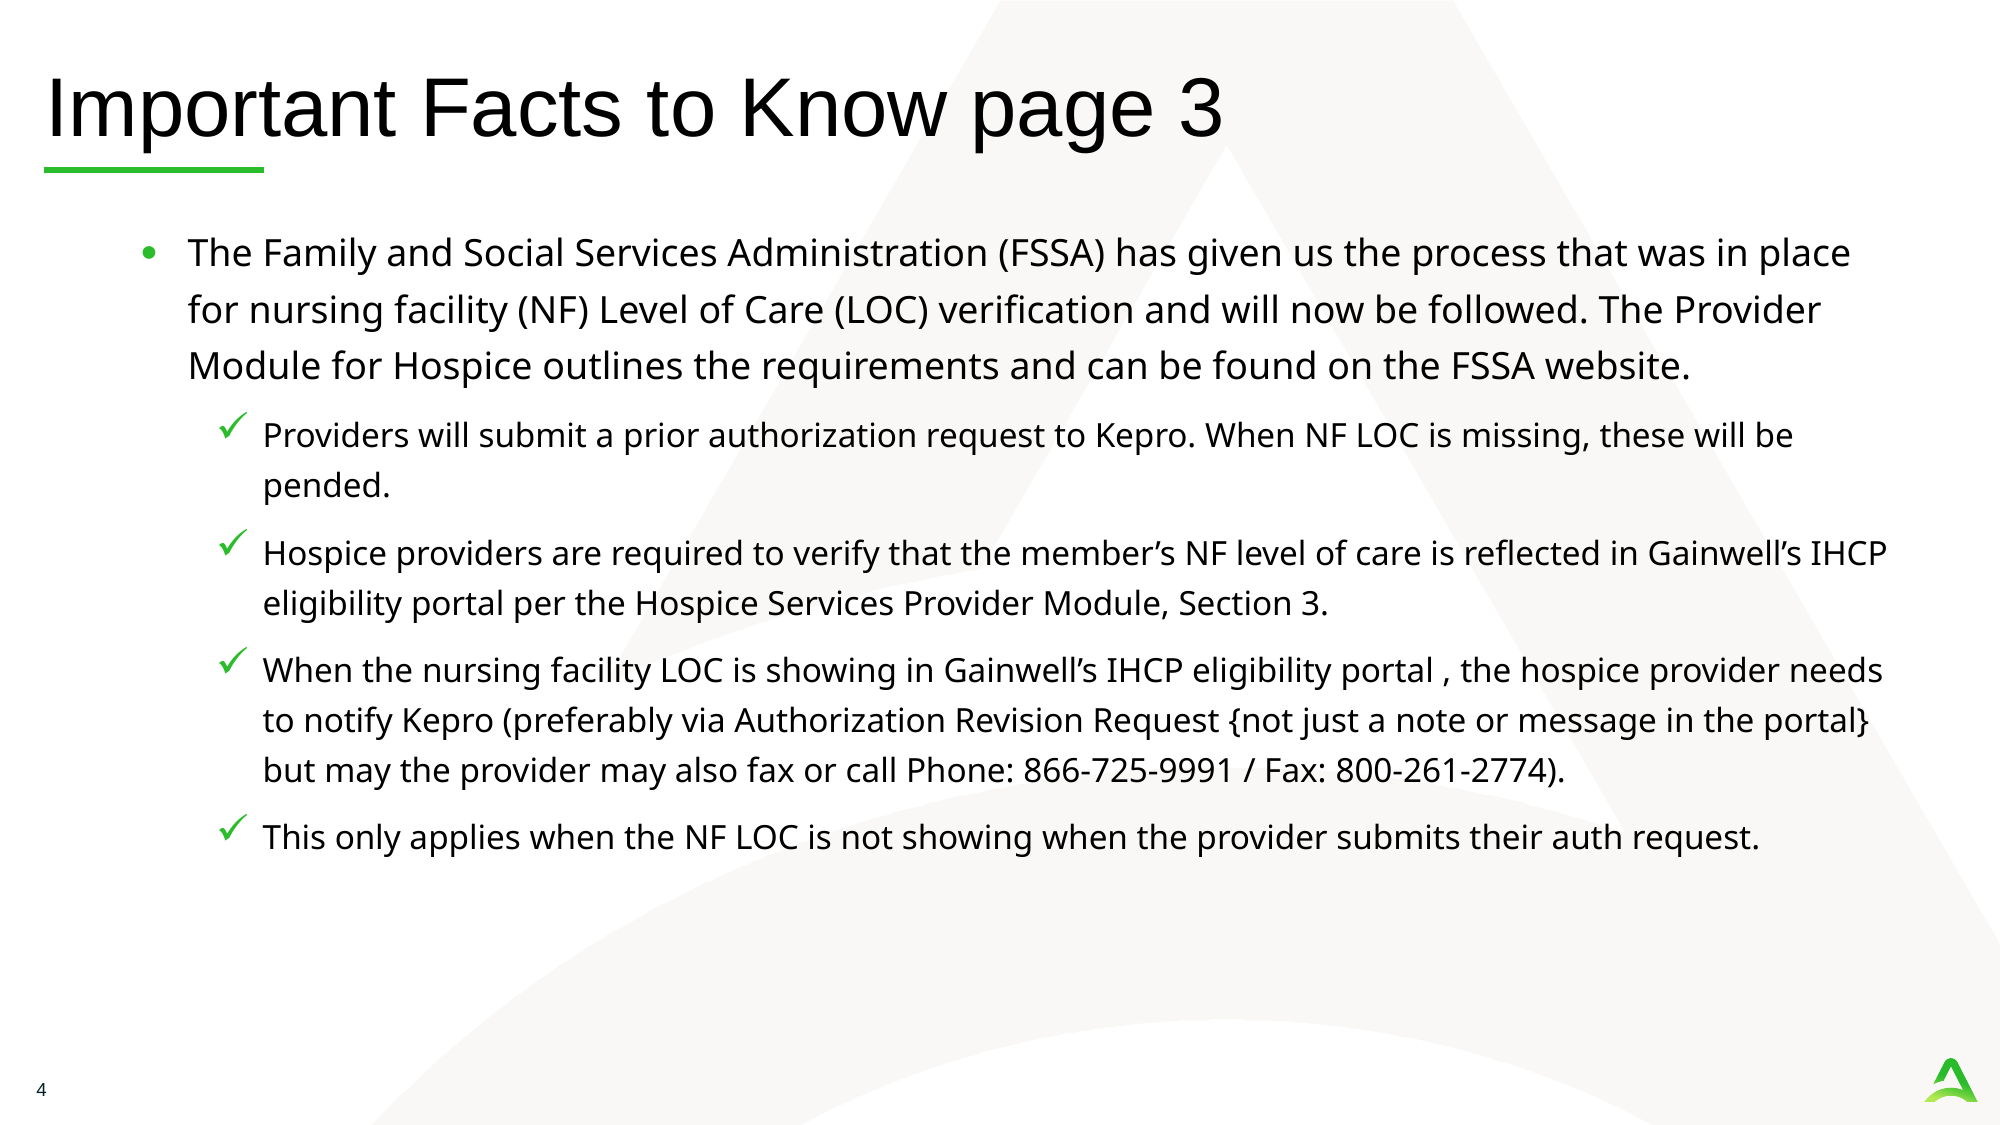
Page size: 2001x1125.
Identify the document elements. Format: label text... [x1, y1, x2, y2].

list The Family and Social Services Administration (FSSA) has given us the process that was in place for nursing facility (NF) Level of Care (LOC) verification and will now be followed. The Provider Module for Hospice outlines the requirements and can be found on the FSSA website. Providers will submit a prior authorization request to Kepro. When NF LOC is missing, these will be pended. Hospice providers are required to verify that the member’s NF level of care is reflected in Gainwell’s IHCP eligibility portal per the Hospice Services Provider Module, Section 3. When the nursing facility LOC is showing in Gainwell’s IHCP eligibility portal , the hospice provider needs to notify Kepro (preferably via Authorization Revision Request {not just a note or message in the portal} but may the provider may also fax or call Phone: 866-725-9991 / Fax: 800-261-2774). This only applies when the NF LOC is not showing when the provider submits their auth request. [58, 218, 1913, 997]
title Important Facts to Know page 3 [45, 66, 1918, 152]
picture [1924, 1058, 1978, 1102]
